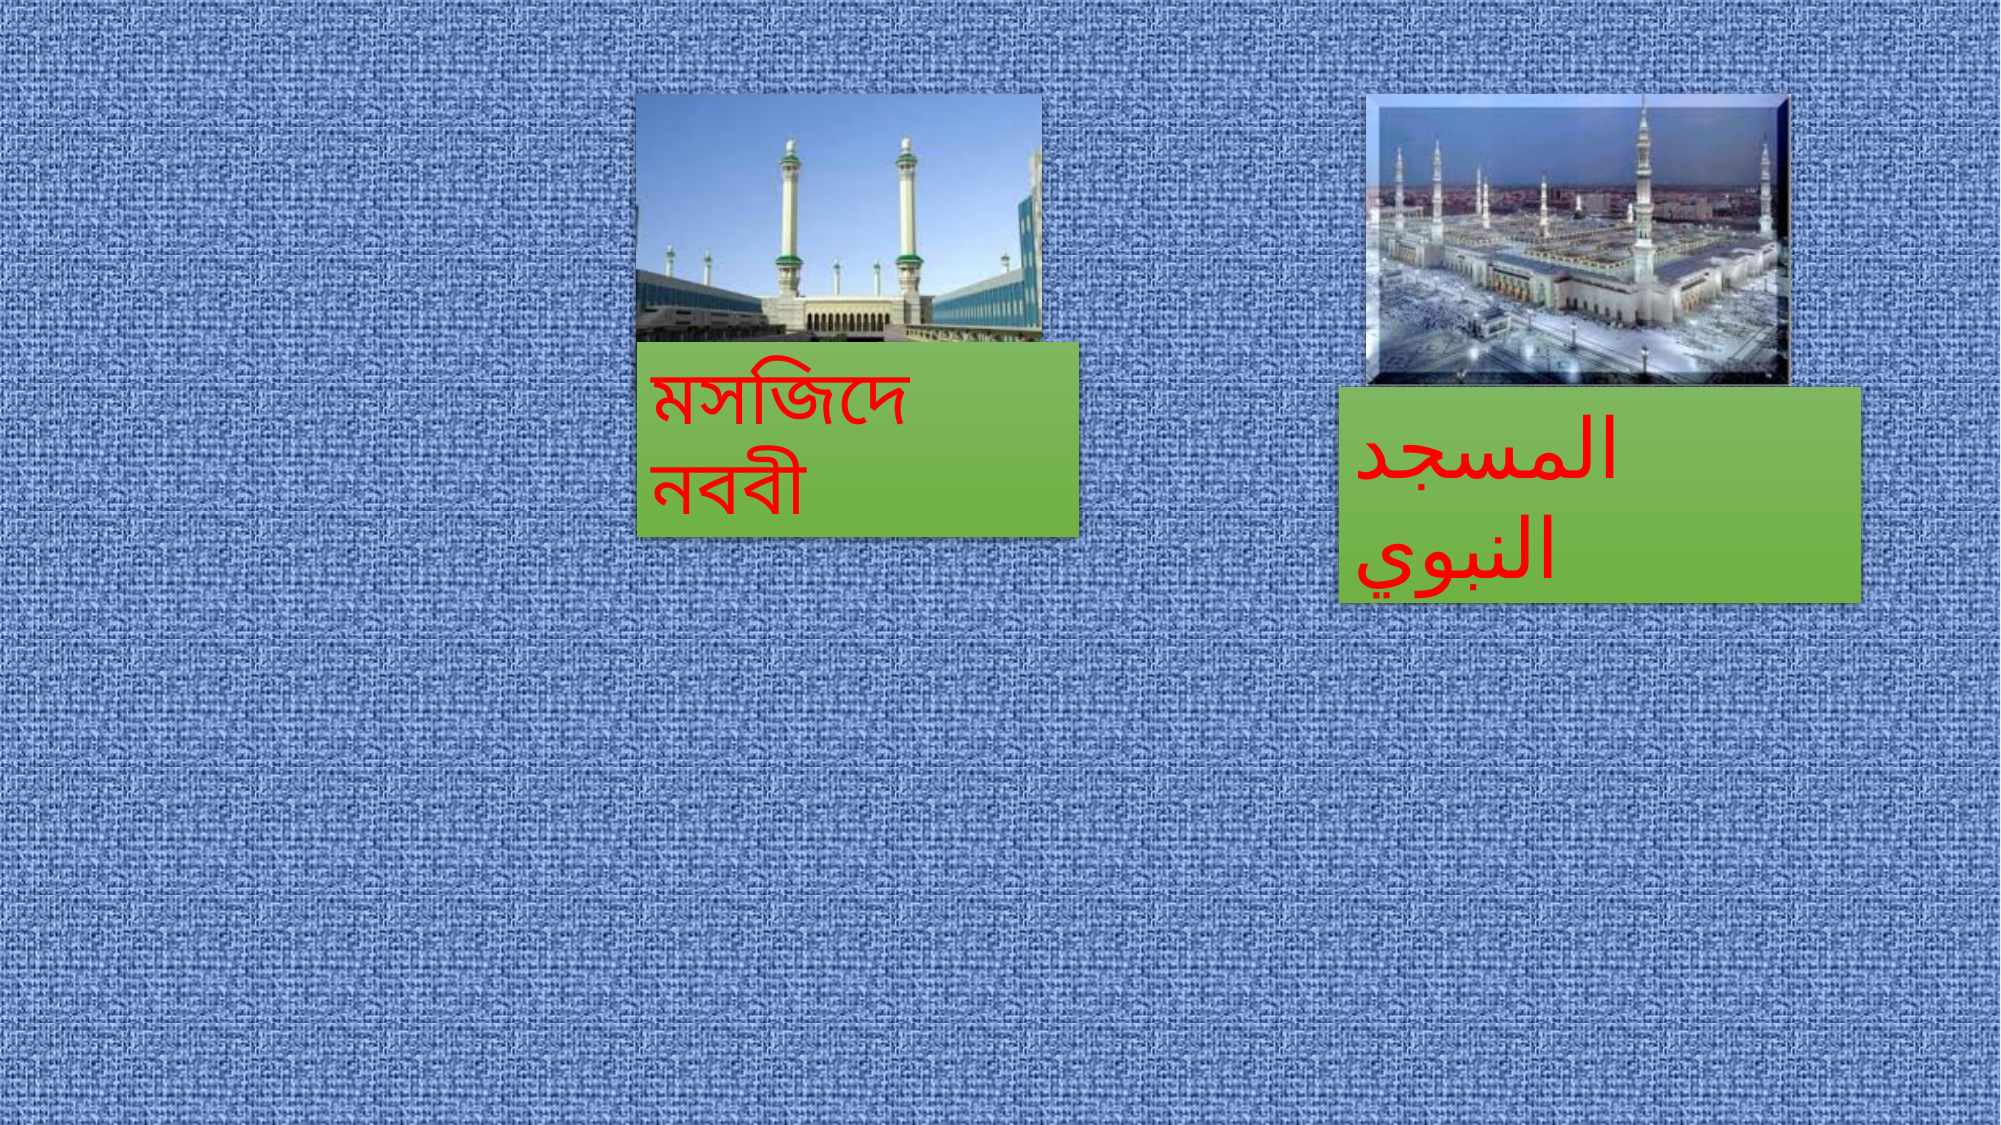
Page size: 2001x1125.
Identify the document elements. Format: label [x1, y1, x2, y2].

text_box [636, 94, 1862, 505]
picture [0, 0, 2001, 1125]
